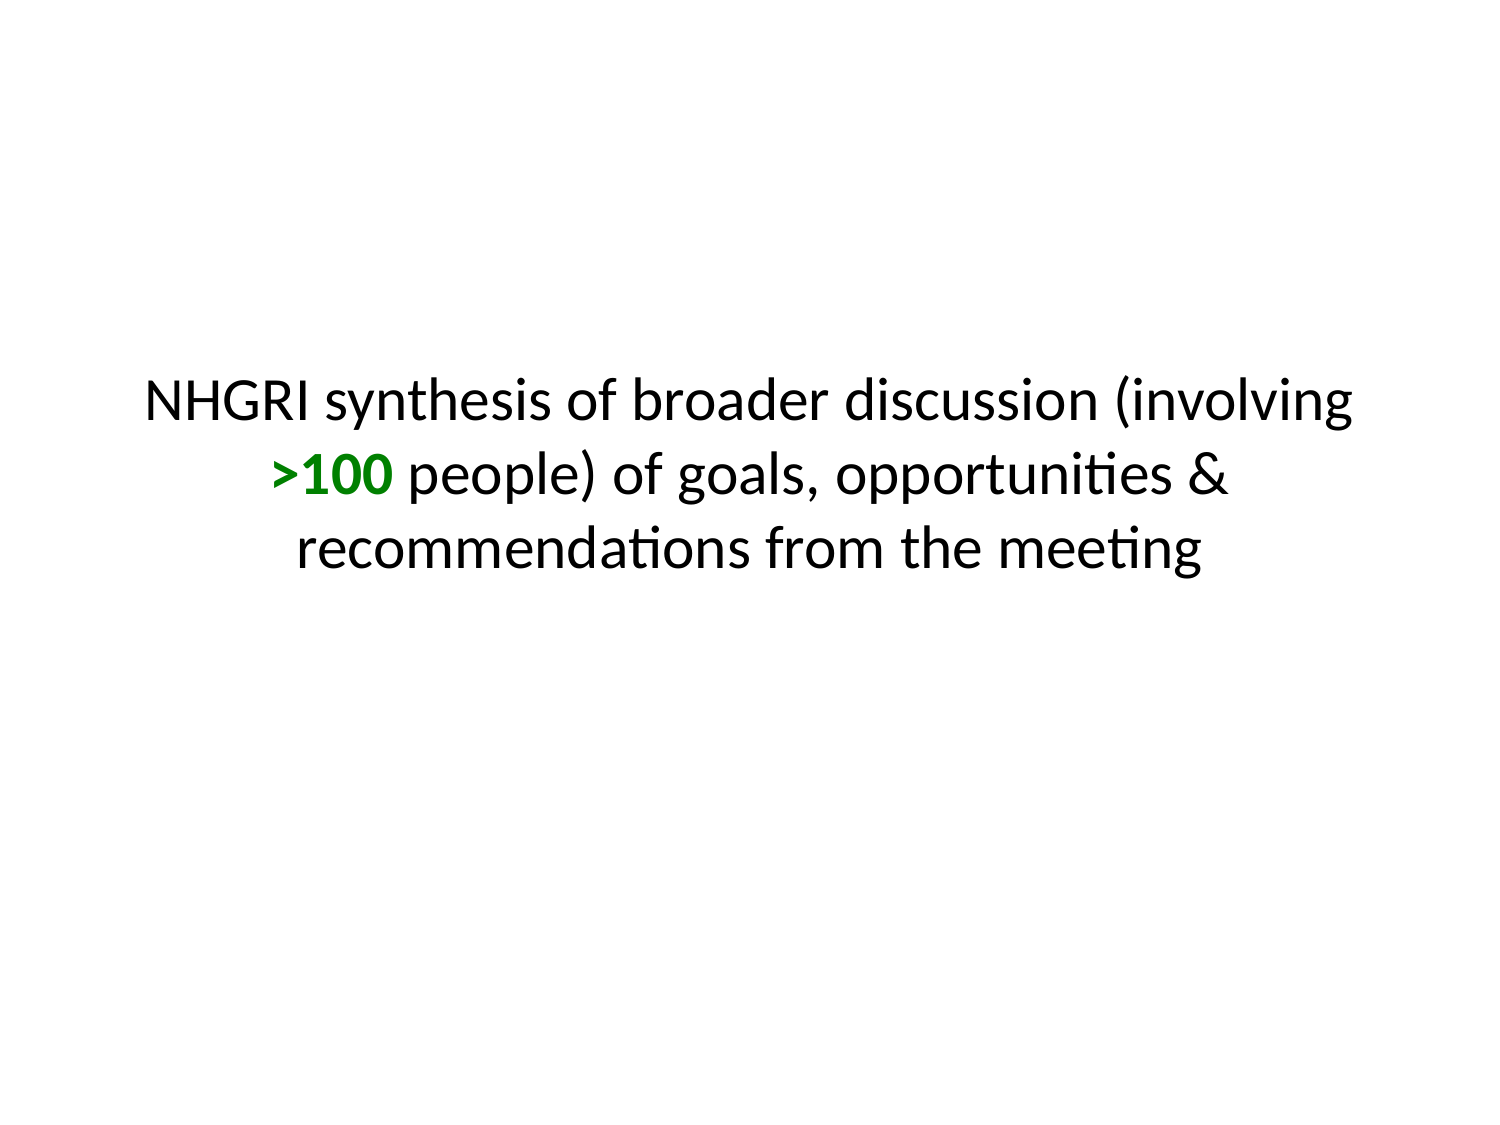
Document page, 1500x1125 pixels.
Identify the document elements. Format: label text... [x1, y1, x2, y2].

title NHGRI synthesis of broader discussion (involving >100 people) of goals, opportunities & recommendations from the meeting [112, 349, 1388, 591]
